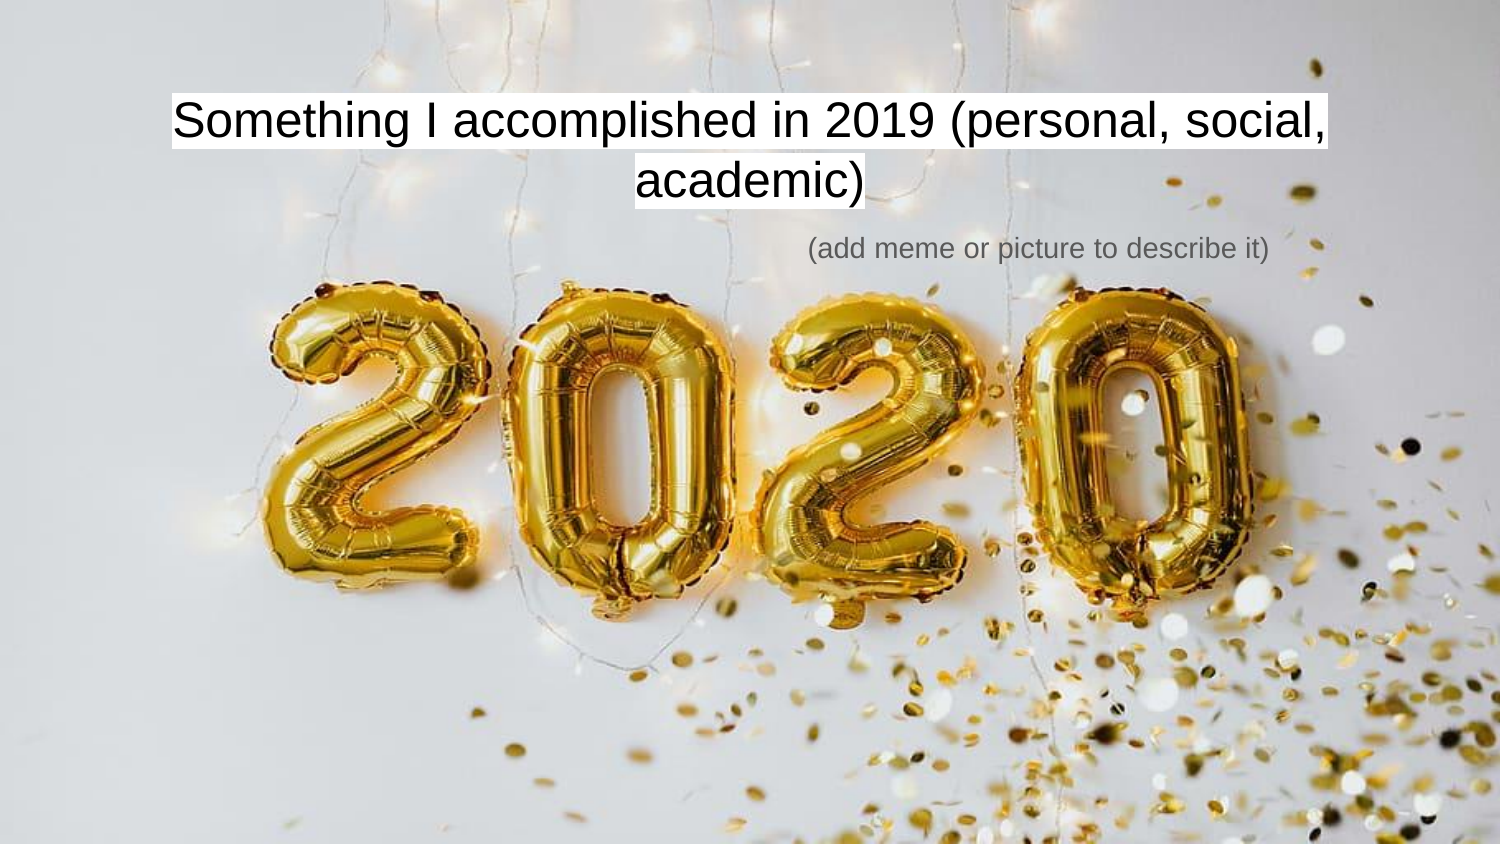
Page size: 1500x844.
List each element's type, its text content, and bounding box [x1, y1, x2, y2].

picture [0, 0, 1500, 844]
title Something I accomplished in 2019 (personal, social, academic) [51, 72, 1449, 210]
list (add meme or picture to describe it) [792, 209, 1449, 770]
